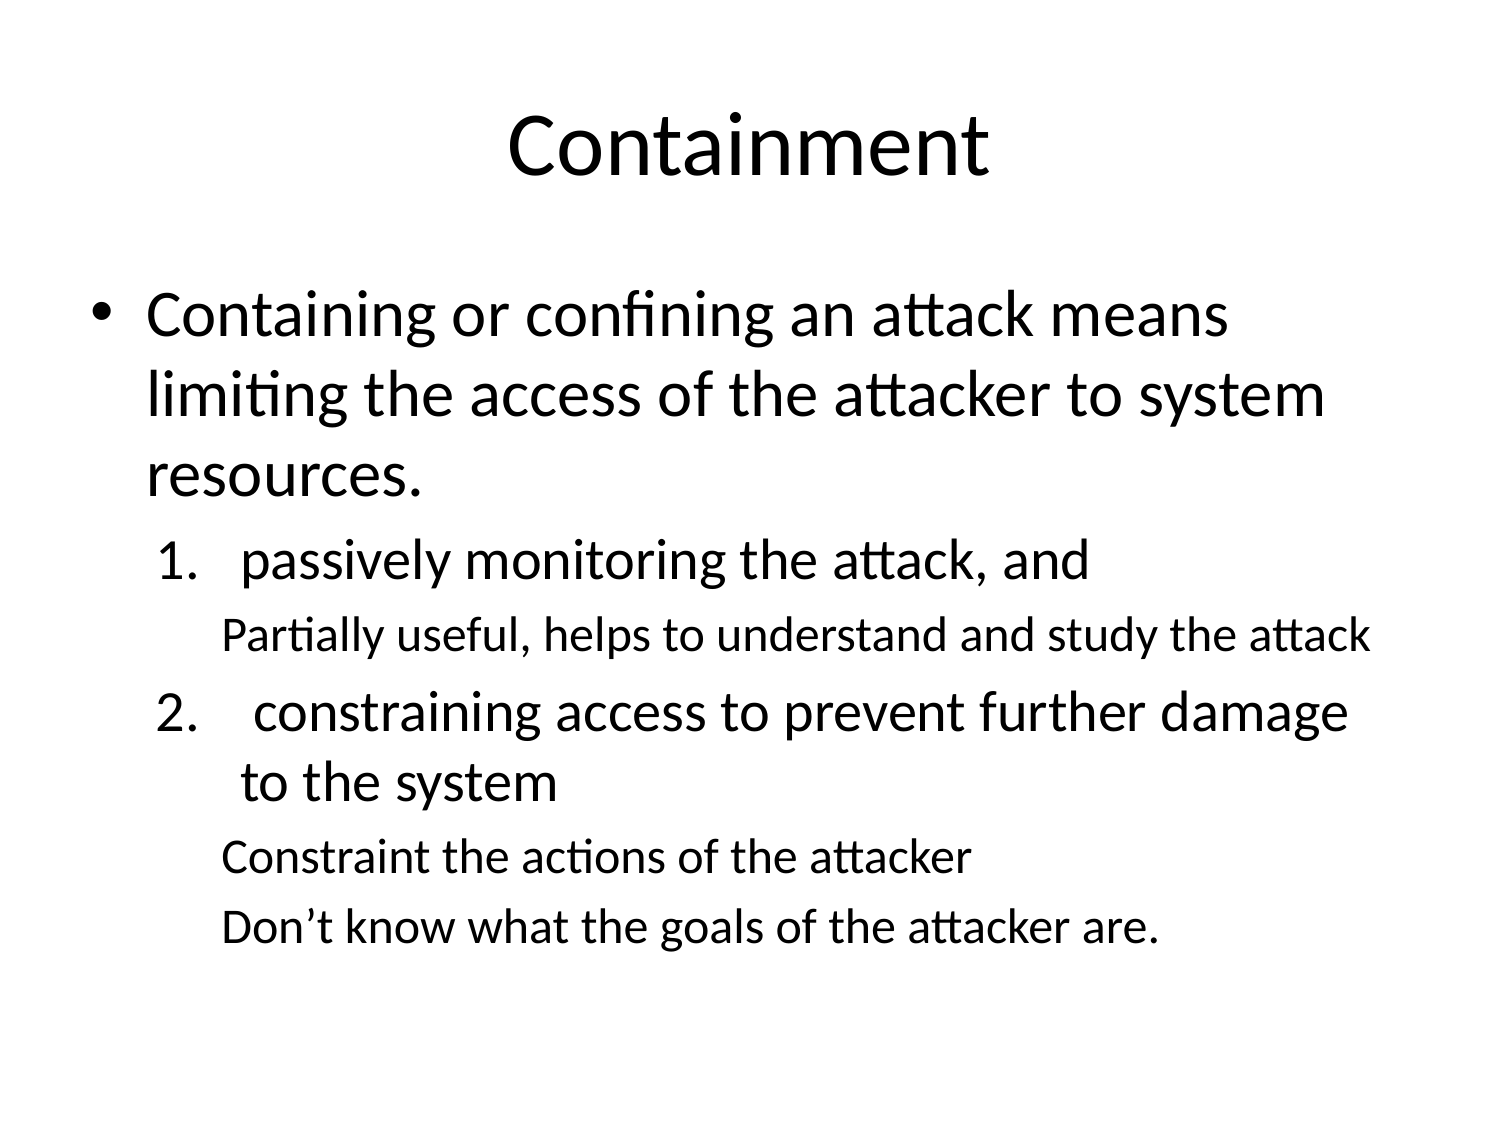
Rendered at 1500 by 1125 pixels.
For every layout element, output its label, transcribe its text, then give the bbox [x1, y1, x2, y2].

list Containing or confining an attack means limiting the access of the attacker to system resources. passively monitoring the attack, and Partially useful, helps to understand and study the attack constraining access to prevent further damage to the system Constraint the actions of the attacker Don’t know what the goals of the attacker are. [75, 262, 1425, 1005]
title Containment [75, 45, 1425, 233]
